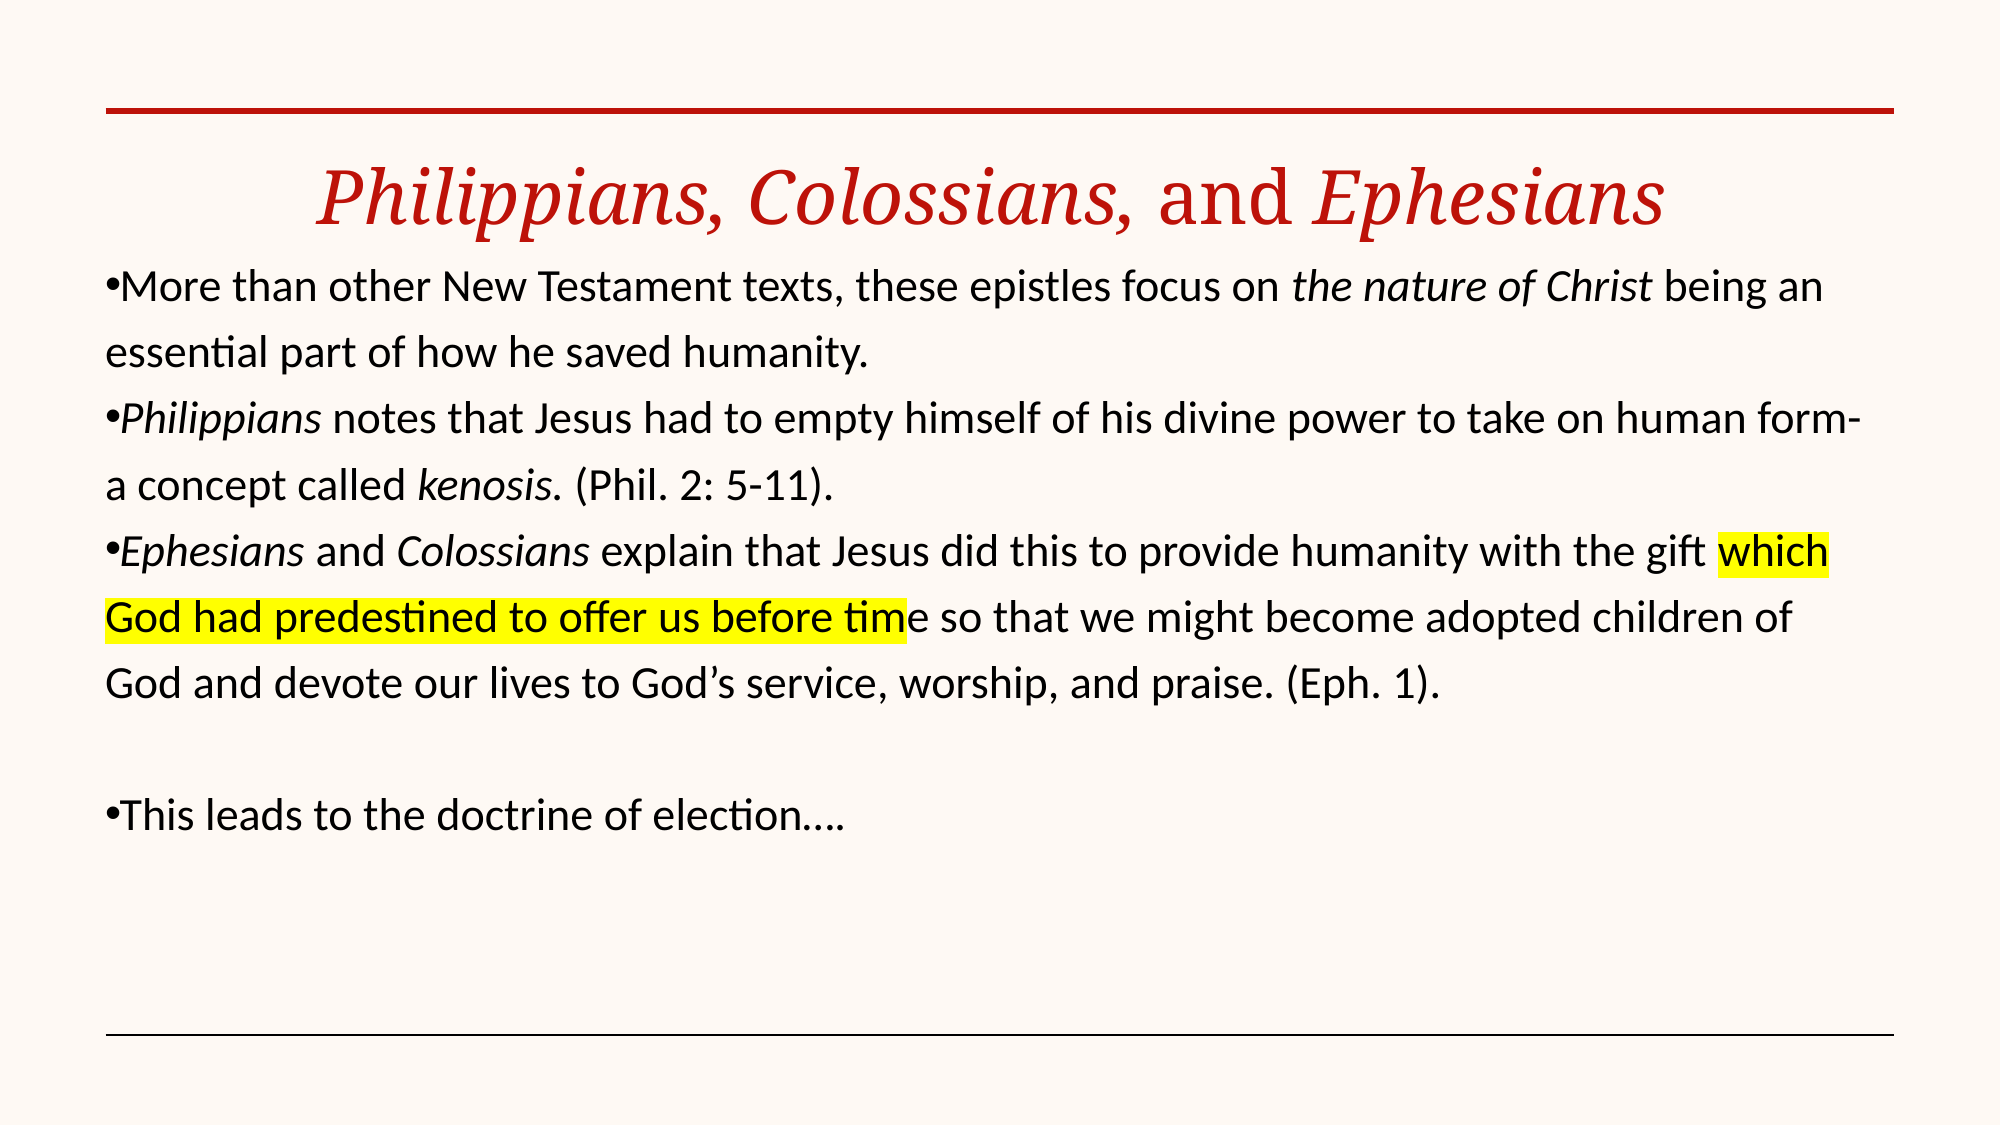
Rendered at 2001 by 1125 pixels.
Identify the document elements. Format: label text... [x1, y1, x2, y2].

list More than other New Testament texts, these epistles focus on the nature of Christ being an essential part of how he saved humanity. Philippians notes that Jesus had to empty himself of his divine power to take on human form- a concept called kenosis. (Phil. 2: 5-11). Ephesians and Colossians explain that Jesus did this to provide humanity with the gift which God had predestined to offer us before time so that we might become adopted children of God and devote our lives to God’s service, worship, and praise. (Eph. 1). This leads to the doctrine of election…. [90, 237, 1894, 1050]
title Philippians, Colossians, and Ephesians [90, 156, 1894, 237]
